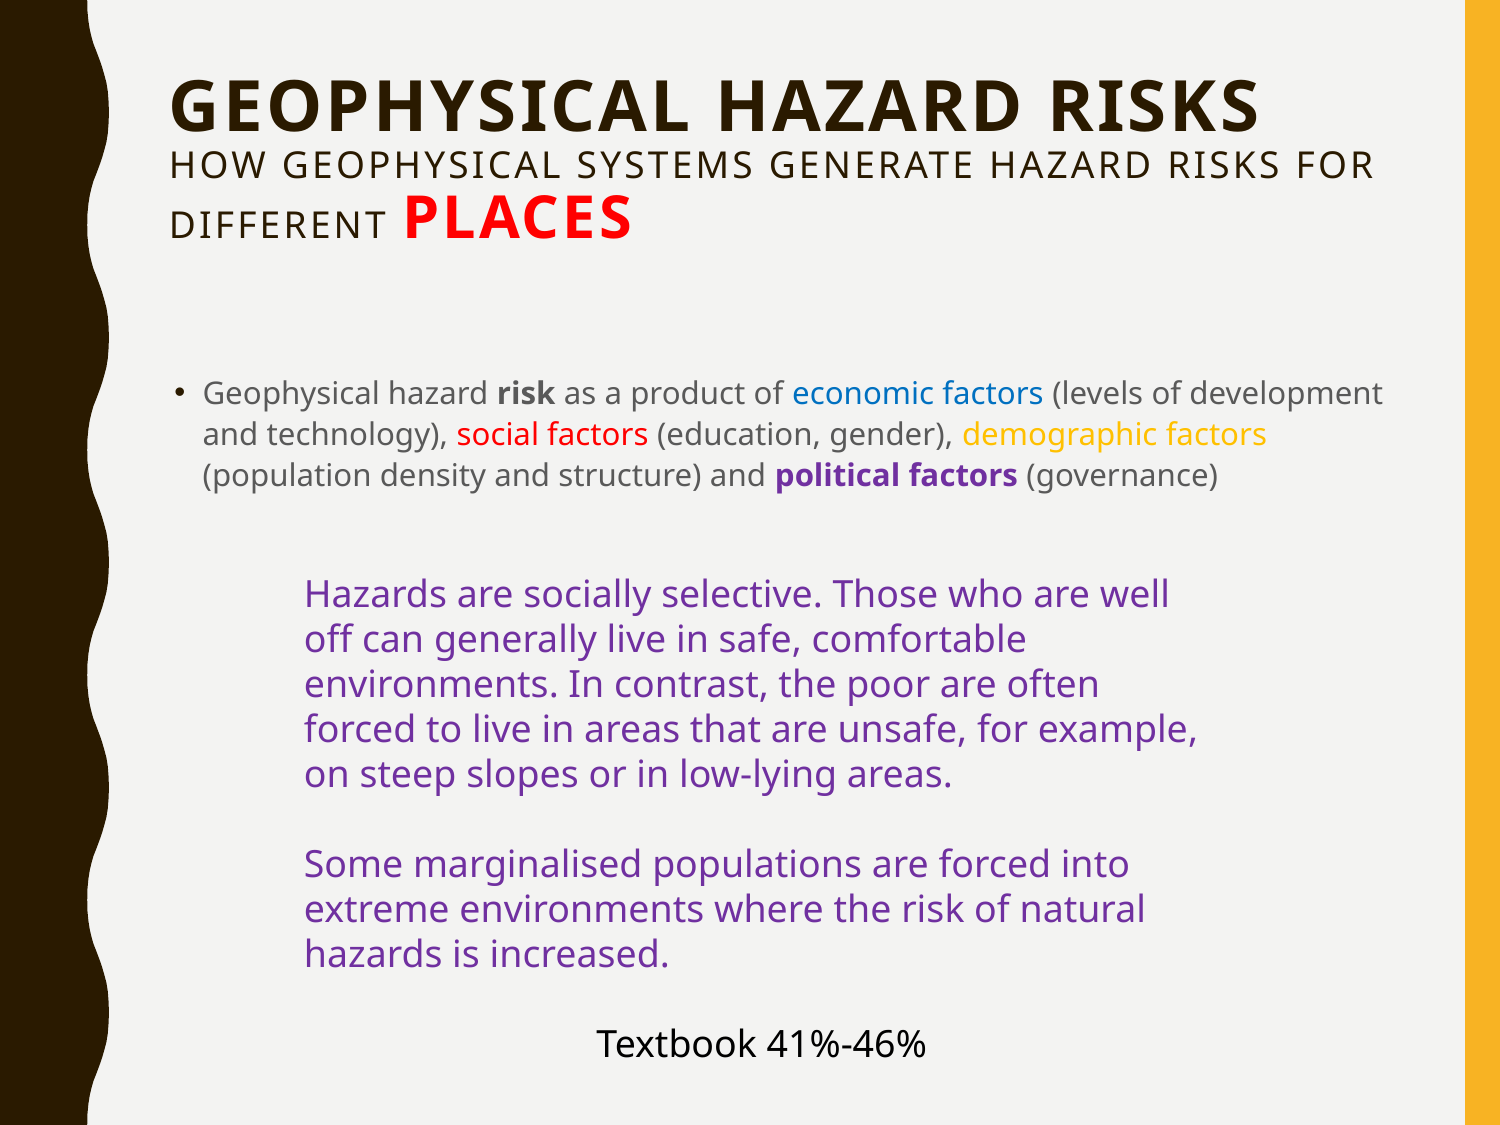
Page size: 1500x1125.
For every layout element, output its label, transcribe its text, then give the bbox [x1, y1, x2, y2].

list Geophysical hazard risk as a product of economic factors (levels of development and technology), social factors (education, gender), demographic factors (population density and structure) and political factors (governance) [159, 361, 1412, 804]
text_box Hazards are socially selective. Those who are well off can generally live in safe, comfortable environments. In contrast, the poor are often forced to live in areas that are unsafe, for example, on steep slopes or in low-lying areas. Some marginalised populations are forced into extreme environments where the risk of natural hazards is increased. Textbook 41%-46% [289, 562, 1235, 1073]
title Geophysical hazard risks How geophysical systems generate hazard risks for different places [154, 62, 1407, 308]
